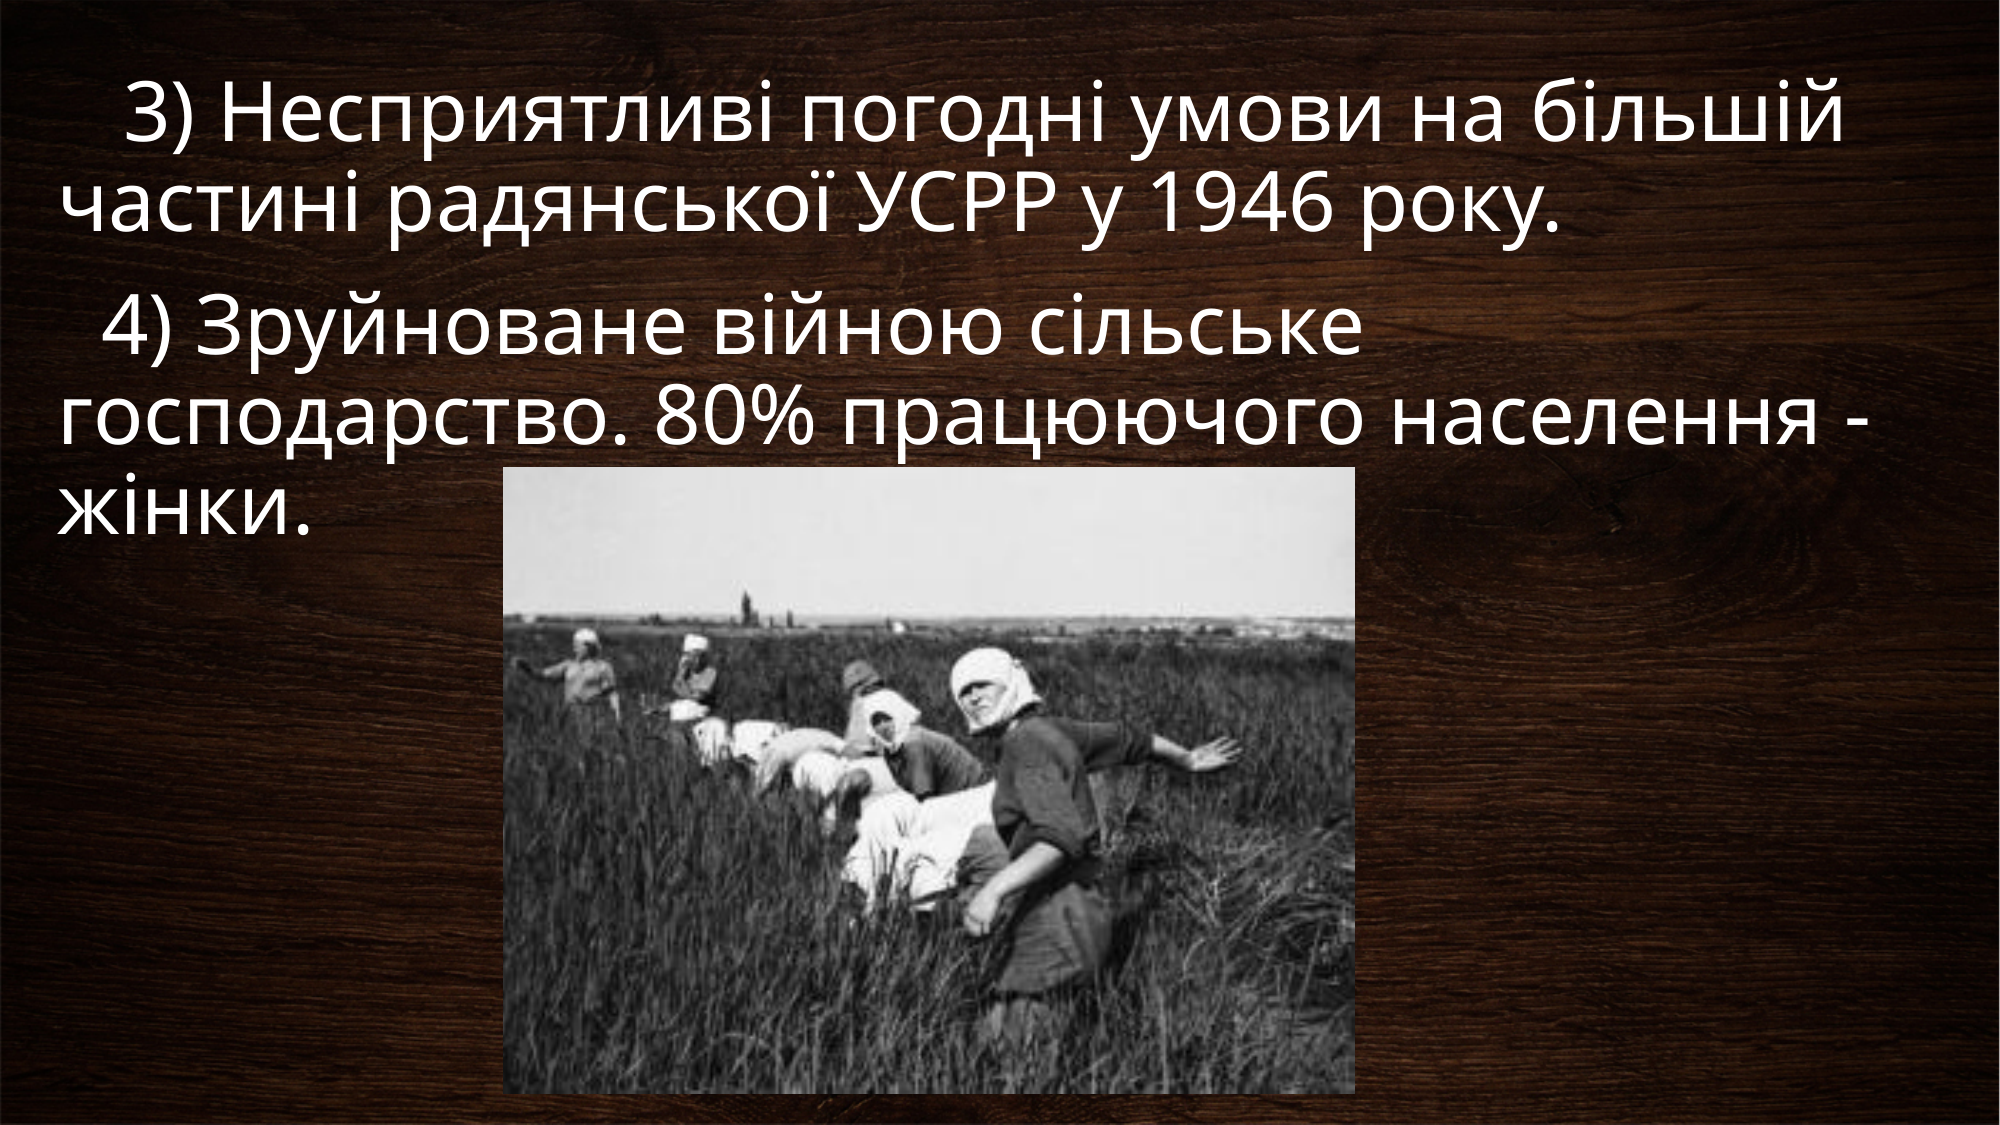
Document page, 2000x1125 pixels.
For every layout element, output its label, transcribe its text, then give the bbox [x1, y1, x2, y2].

picture [0, 0, 2000, 1125]
list 3) Несприятливі погодні умови на більшій частині радянської УСРР у 1946 року. 4) Зруйноване війною сільське господарство. 80% працюючого населення - жінки. [42, 62, 1933, 775]
